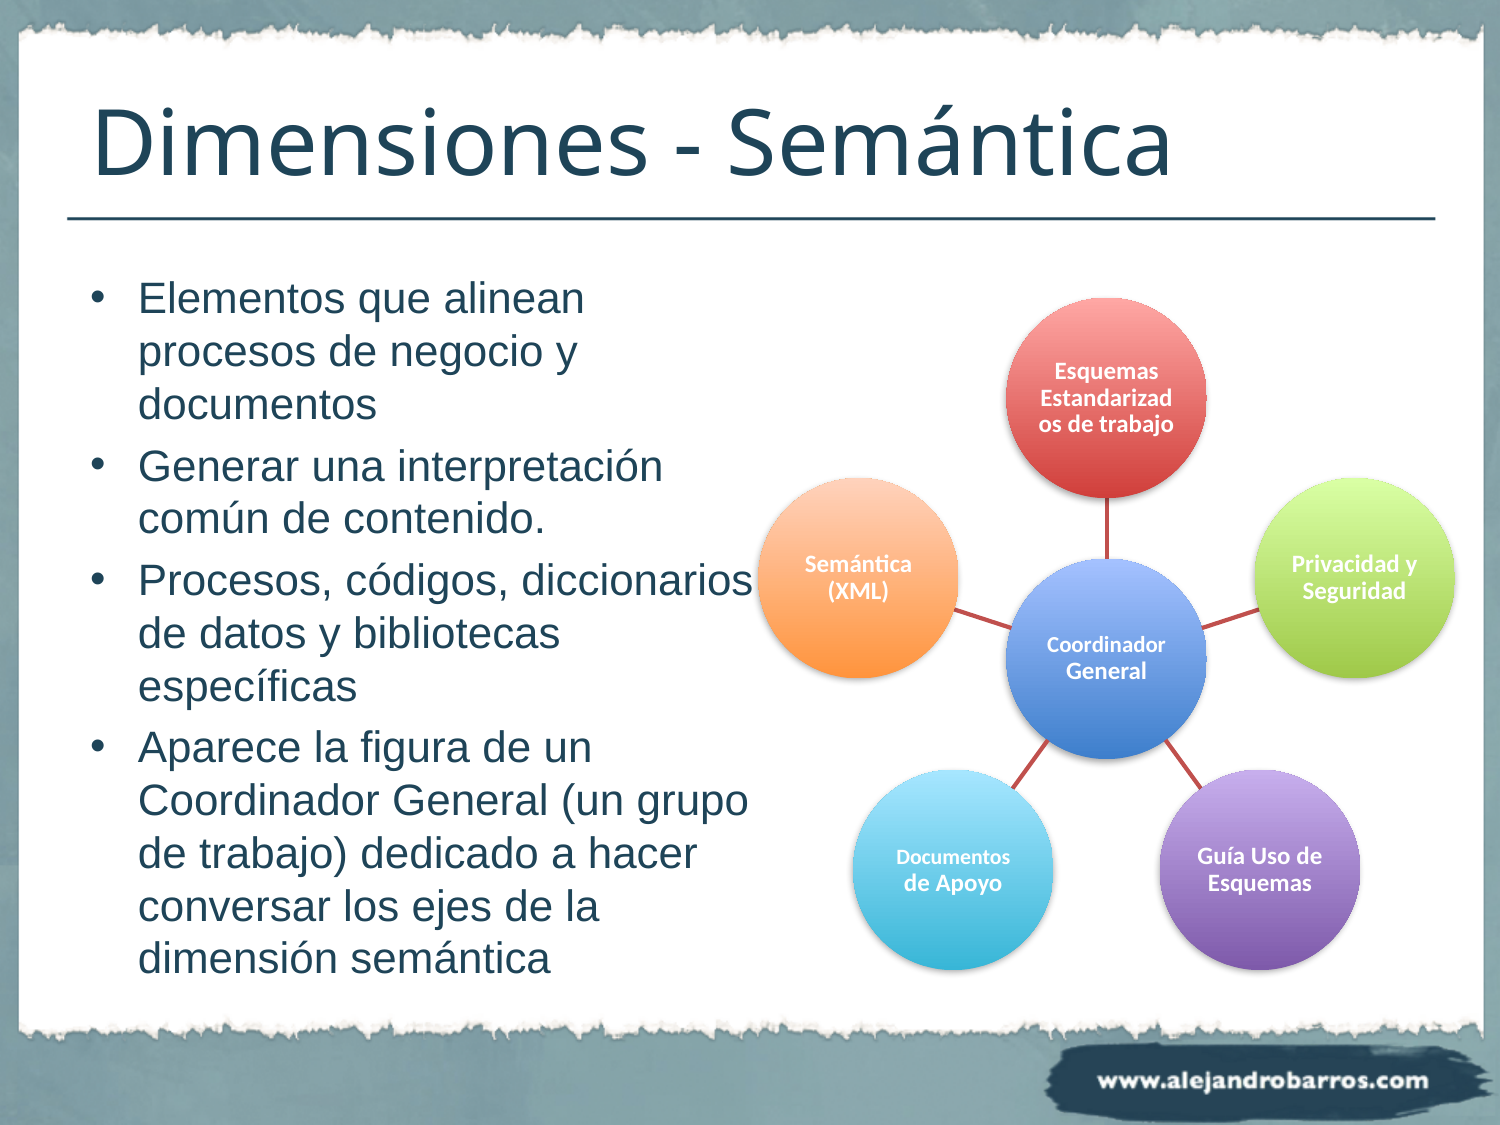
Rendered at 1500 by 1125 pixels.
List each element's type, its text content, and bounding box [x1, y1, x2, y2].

title Dimensiones - Semántica [75, 45, 1425, 233]
list Elementos que alinean procesos de negocio y documentos Generar una interpretación común de contenido. Procesos, códigos, diccionarios de datos y bibliotecas específicas Aparece la figura de un Coordinador General (un grupo de trabajo) dedicado a hacer conversar los ejes de la dimensión semántica [75, 262, 750, 1005]
picture [0, 0, 1500, 1125]
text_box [755, 249, 1458, 1019]
